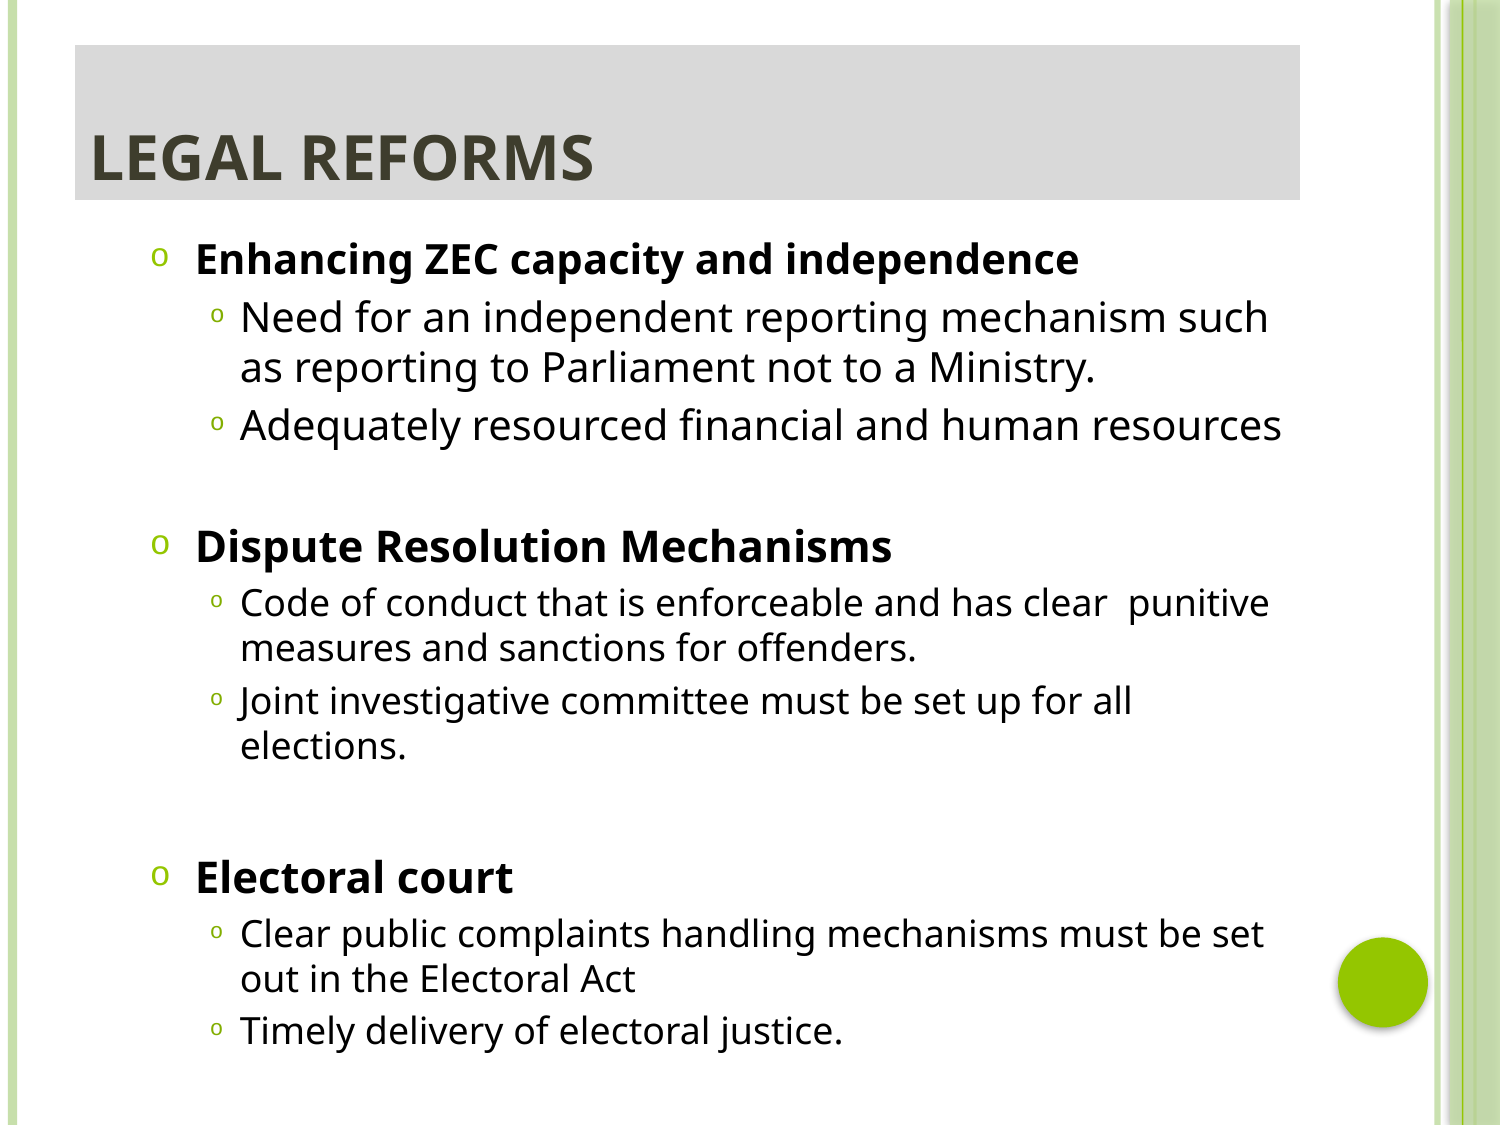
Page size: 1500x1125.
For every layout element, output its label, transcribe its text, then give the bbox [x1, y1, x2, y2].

list Enhancing ZEC capacity and independence Need for an independent reporting mechanism such as reporting to Parliament not to a Ministry. Adequately resourced financial and human resources Dispute Resolution Mechanisms Code of conduct that is enforceable and has clear punitive measures and sanctions for offenders. Joint investigative committee must be set up for all elections. Electoral court Clear public complaints handling mechanisms must be set out in the Electoral Act Timely delivery of electoral justice. [75, 224, 1325, 1075]
title legal reforms [75, 45, 1300, 200]
